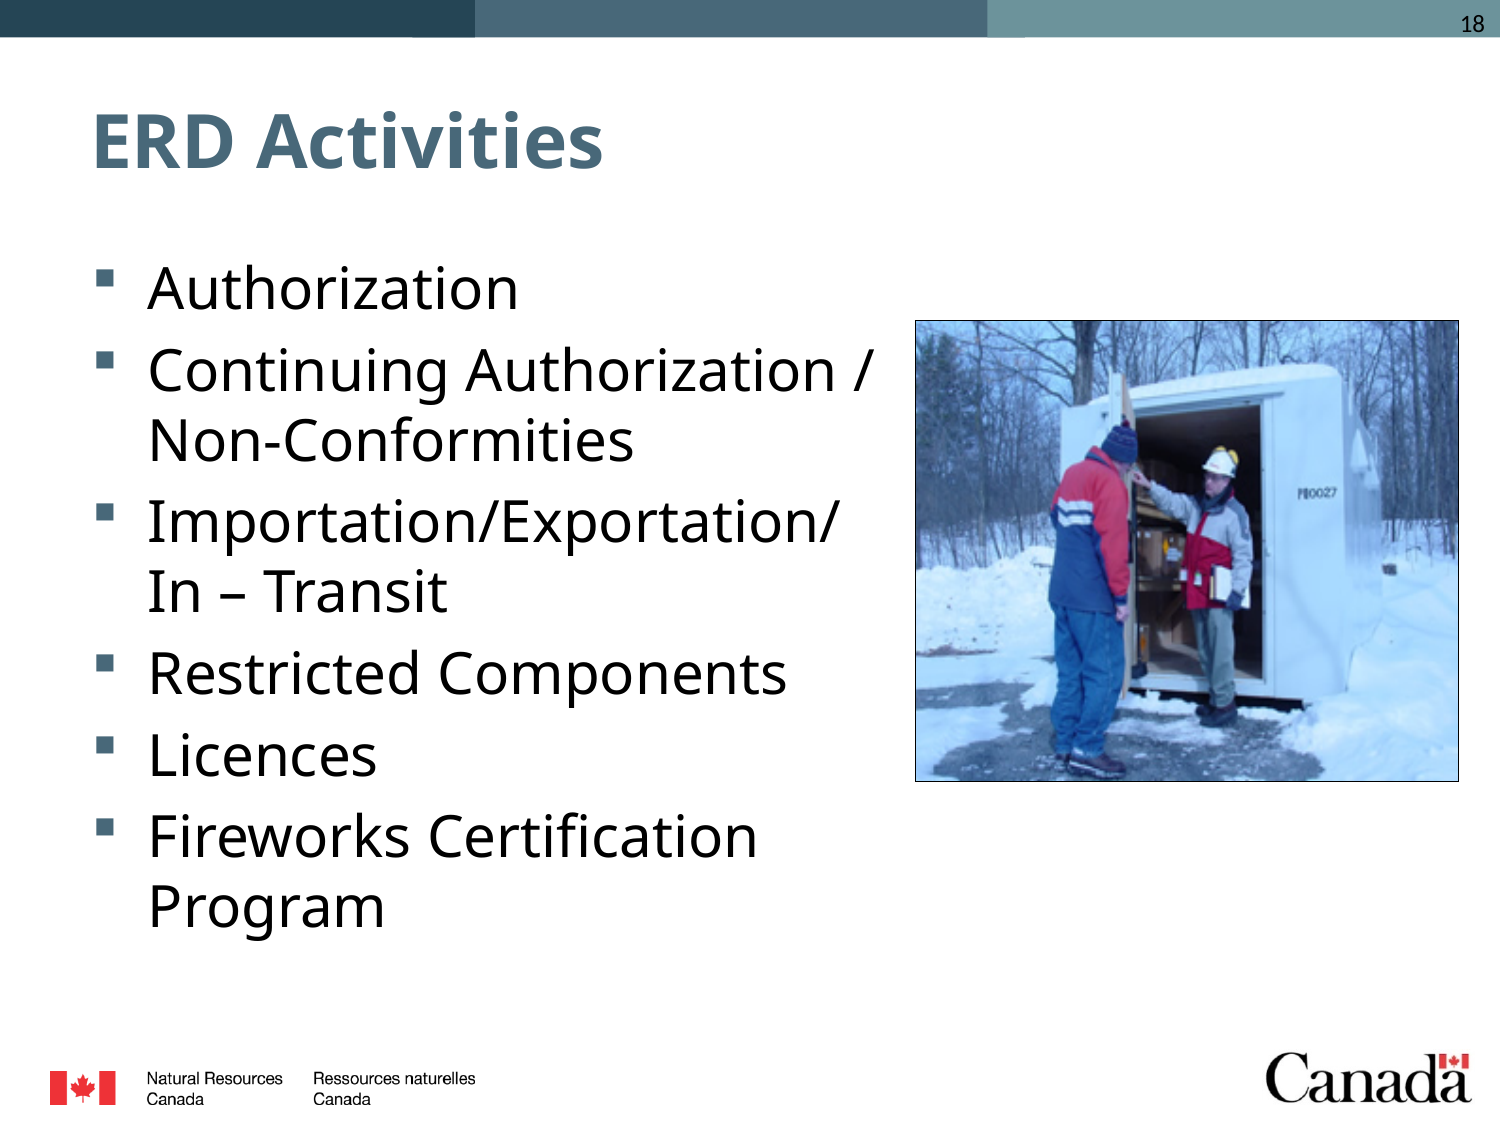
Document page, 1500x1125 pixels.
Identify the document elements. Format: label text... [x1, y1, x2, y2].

list Authorization Continuing Authorization / Non-Conformities Importation/Exportation/In – Transit Restricted Components Licences Fireworks Certification Program [76, 243, 894, 1053]
title ERD Activities [75, 45, 1425, 233]
picture [915, 320, 1459, 782]
picture [1262, 1049, 1475, 1105]
picture [50, 1071, 475, 1105]
